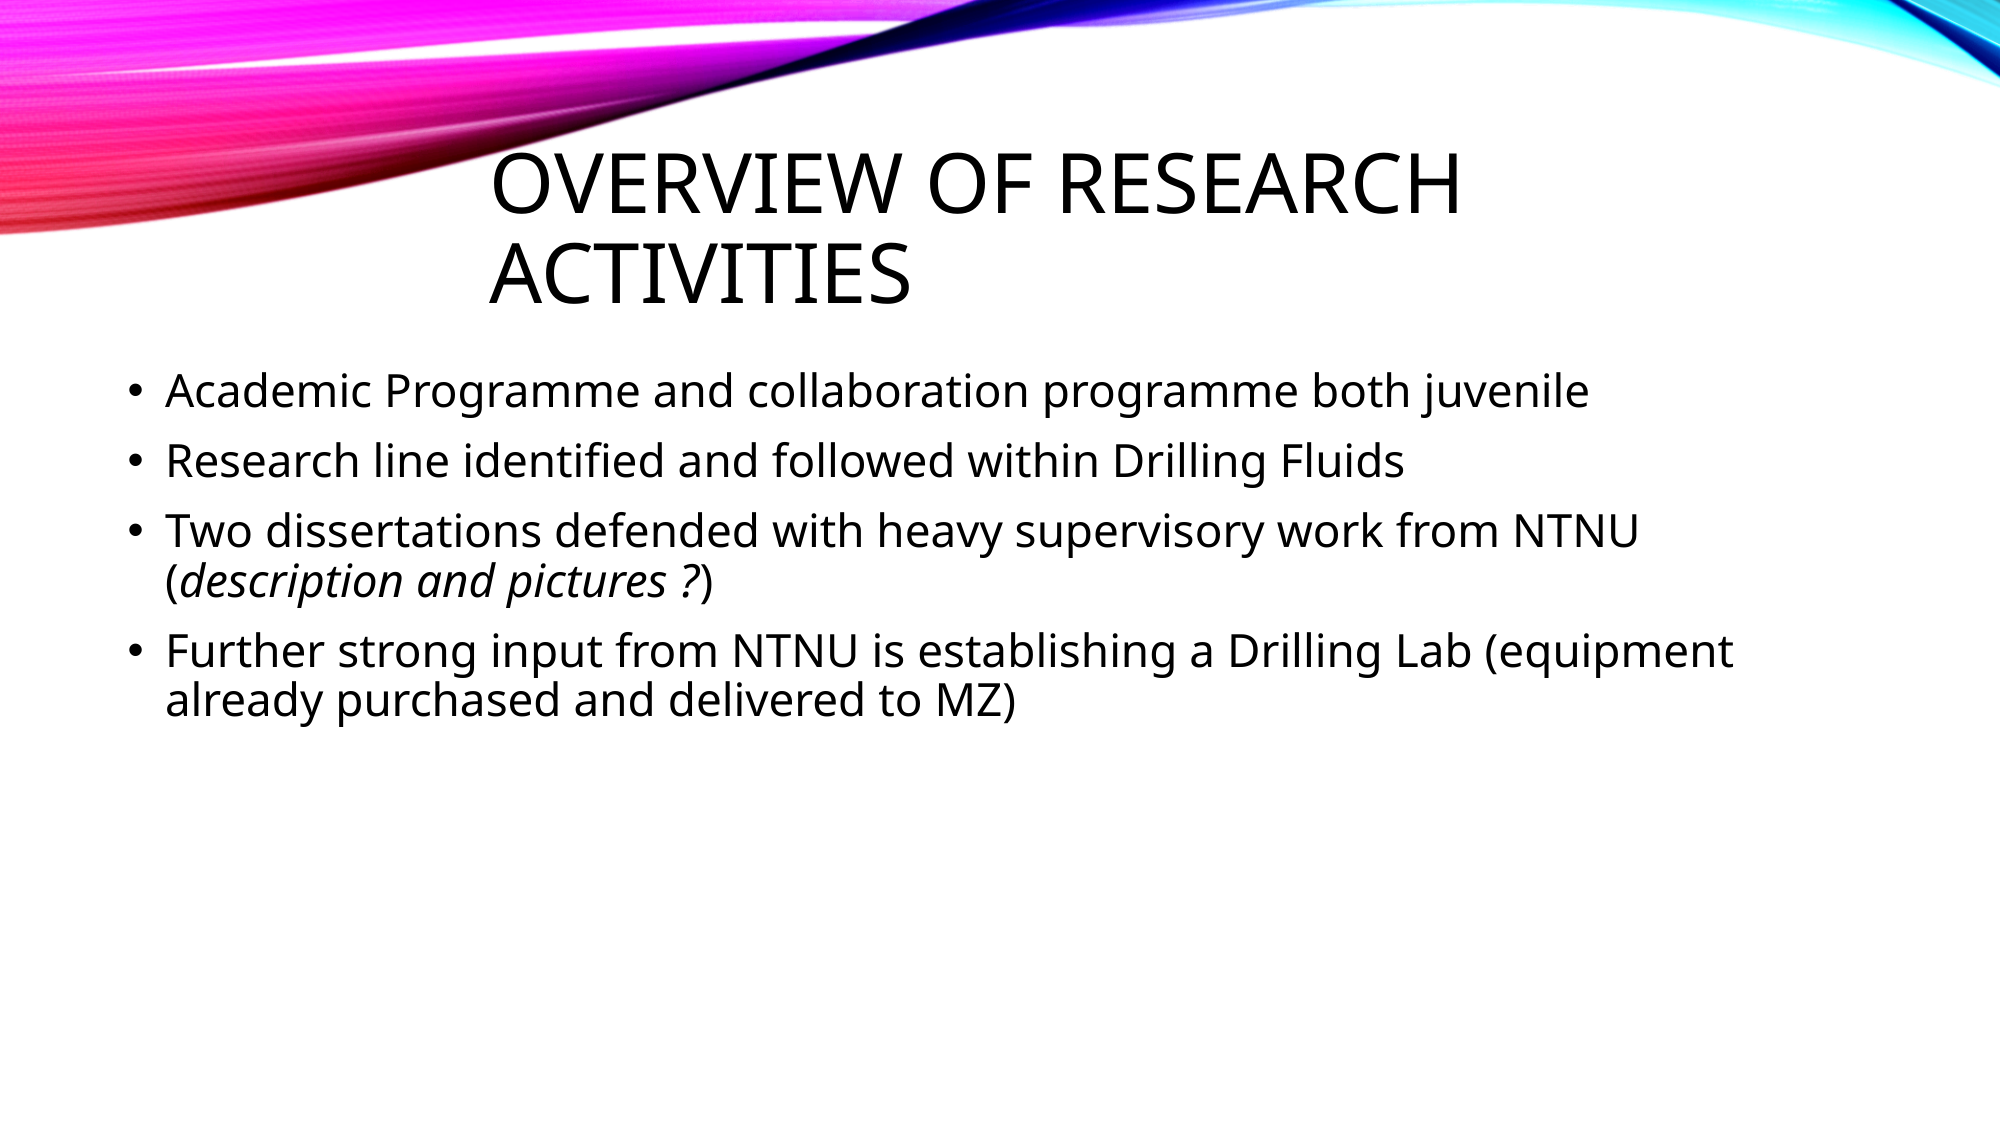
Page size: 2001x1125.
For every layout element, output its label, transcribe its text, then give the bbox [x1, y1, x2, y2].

list Academic Programme and collaboration programme both juvenile Research line identified and followed within Drilling Fluids Two dissertations defended with heavy supervisory work from NTNU (description and pictures ?) Further strong input from NTNU is establishing a Drilling Lab (equipment already purchased and delivered to MZ) [112, 360, 1888, 1021]
picture [1910, 0, 2000, 45]
picture [0, 0, 2000, 237]
title Overview of research activities [474, 125, 1888, 338]
picture [1890, 0, 2000, 75]
